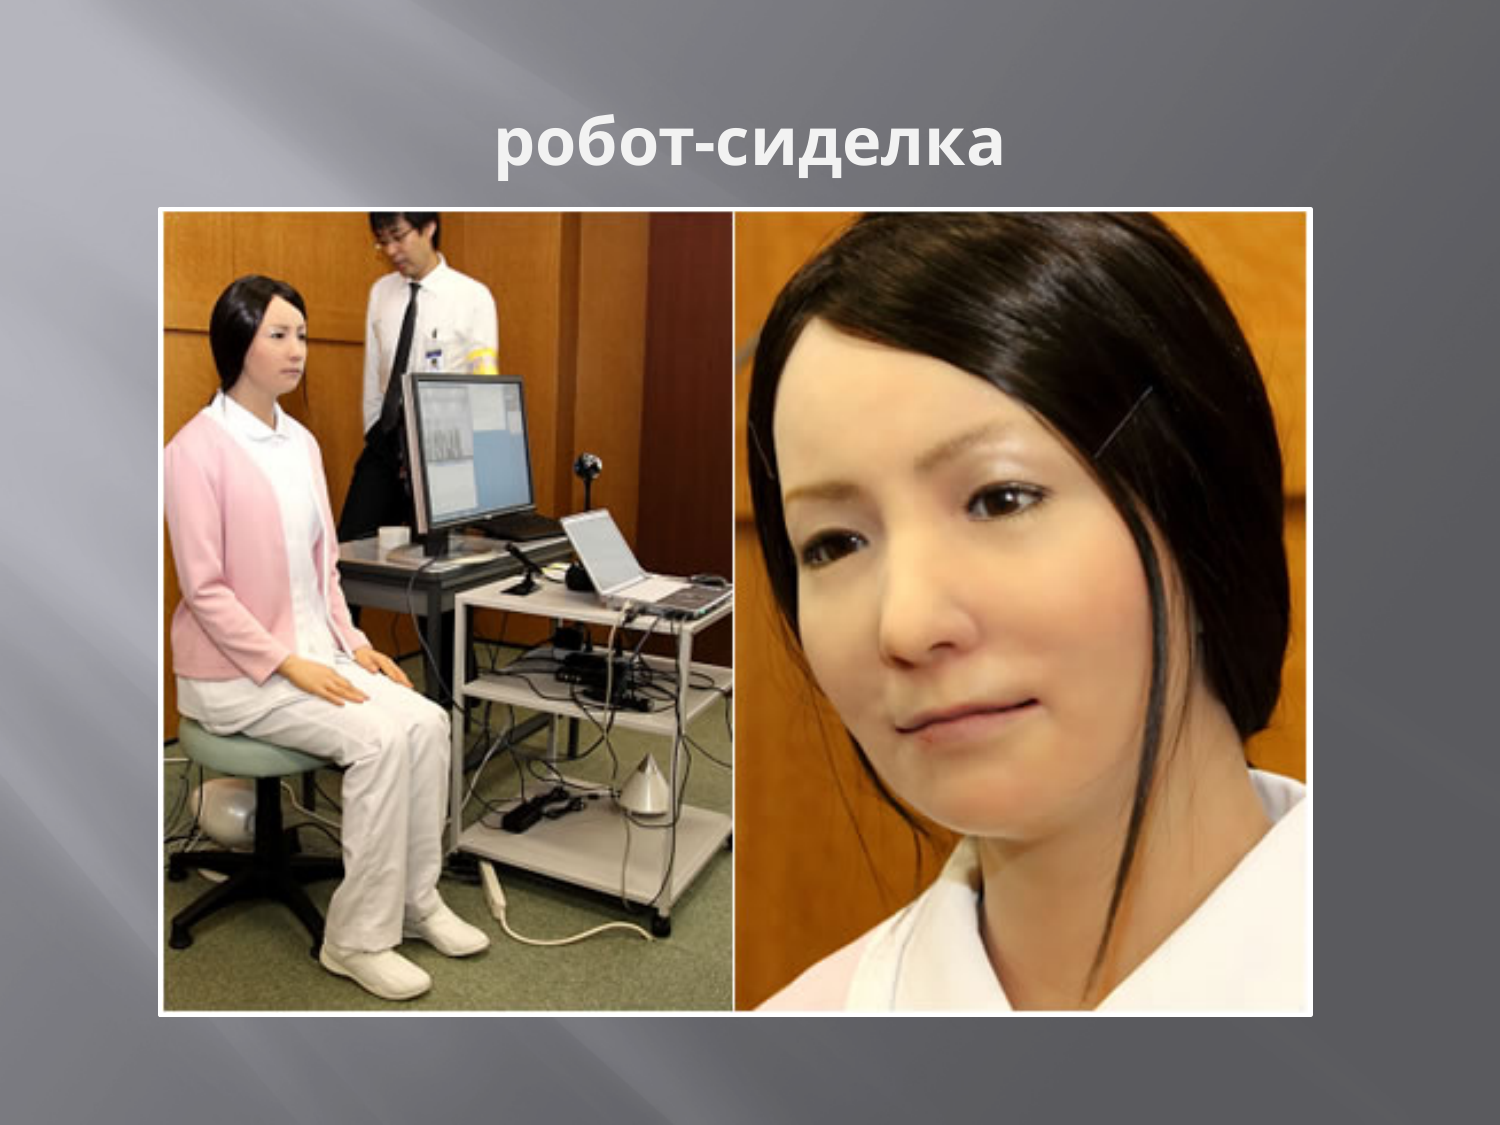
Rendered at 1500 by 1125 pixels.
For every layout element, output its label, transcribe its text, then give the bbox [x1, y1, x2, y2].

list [161, 210, 1309, 1014]
title робот-сиделка [75, 45, 1425, 233]
